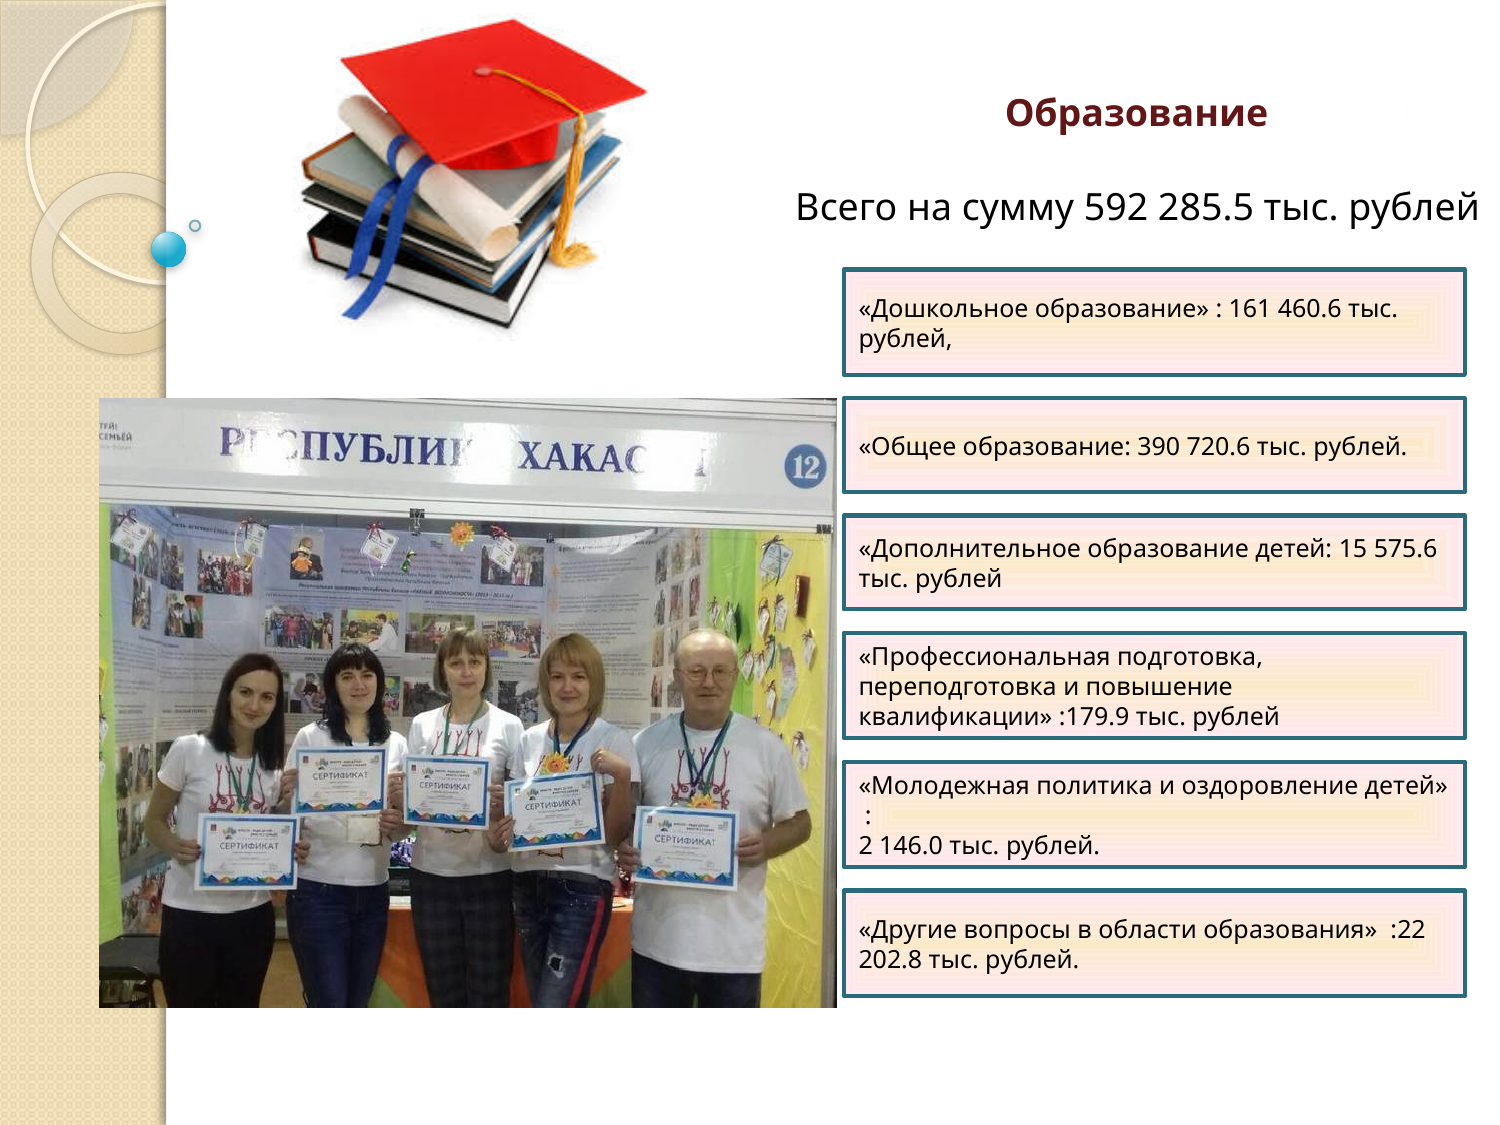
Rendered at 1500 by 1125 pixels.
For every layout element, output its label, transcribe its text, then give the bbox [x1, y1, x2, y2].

text_box Всего на сумму 592 285.5 тыс. рублей [780, 175, 1500, 236]
text_box «Дошкольное образование» : 161 460.6 тыс. рублей, [842, 267, 1467, 377]
picture [98, 398, 837, 1009]
text_box «Другие вопросы в области образования» :22 202.8 тыс. рублей. [843, 888, 1467, 998]
text_box «Общее образование: 390 720.6 тыс. рублей. [842, 396, 1467, 494]
picture [222, 0, 674, 352]
text_box «Дополнительное образование детей: 15 575.6 тыс. рублей [843, 513, 1467, 611]
text_box Образование [885, 100, 1389, 124]
text_box «Профессиональная подготовка, переподготовка и повышение квалификации» :179.9 тыс. рублей [843, 631, 1467, 740]
text_box «Молодежная политика и оздоровление детей» : 2 146.0 тыс. рублей. [843, 760, 1467, 869]
